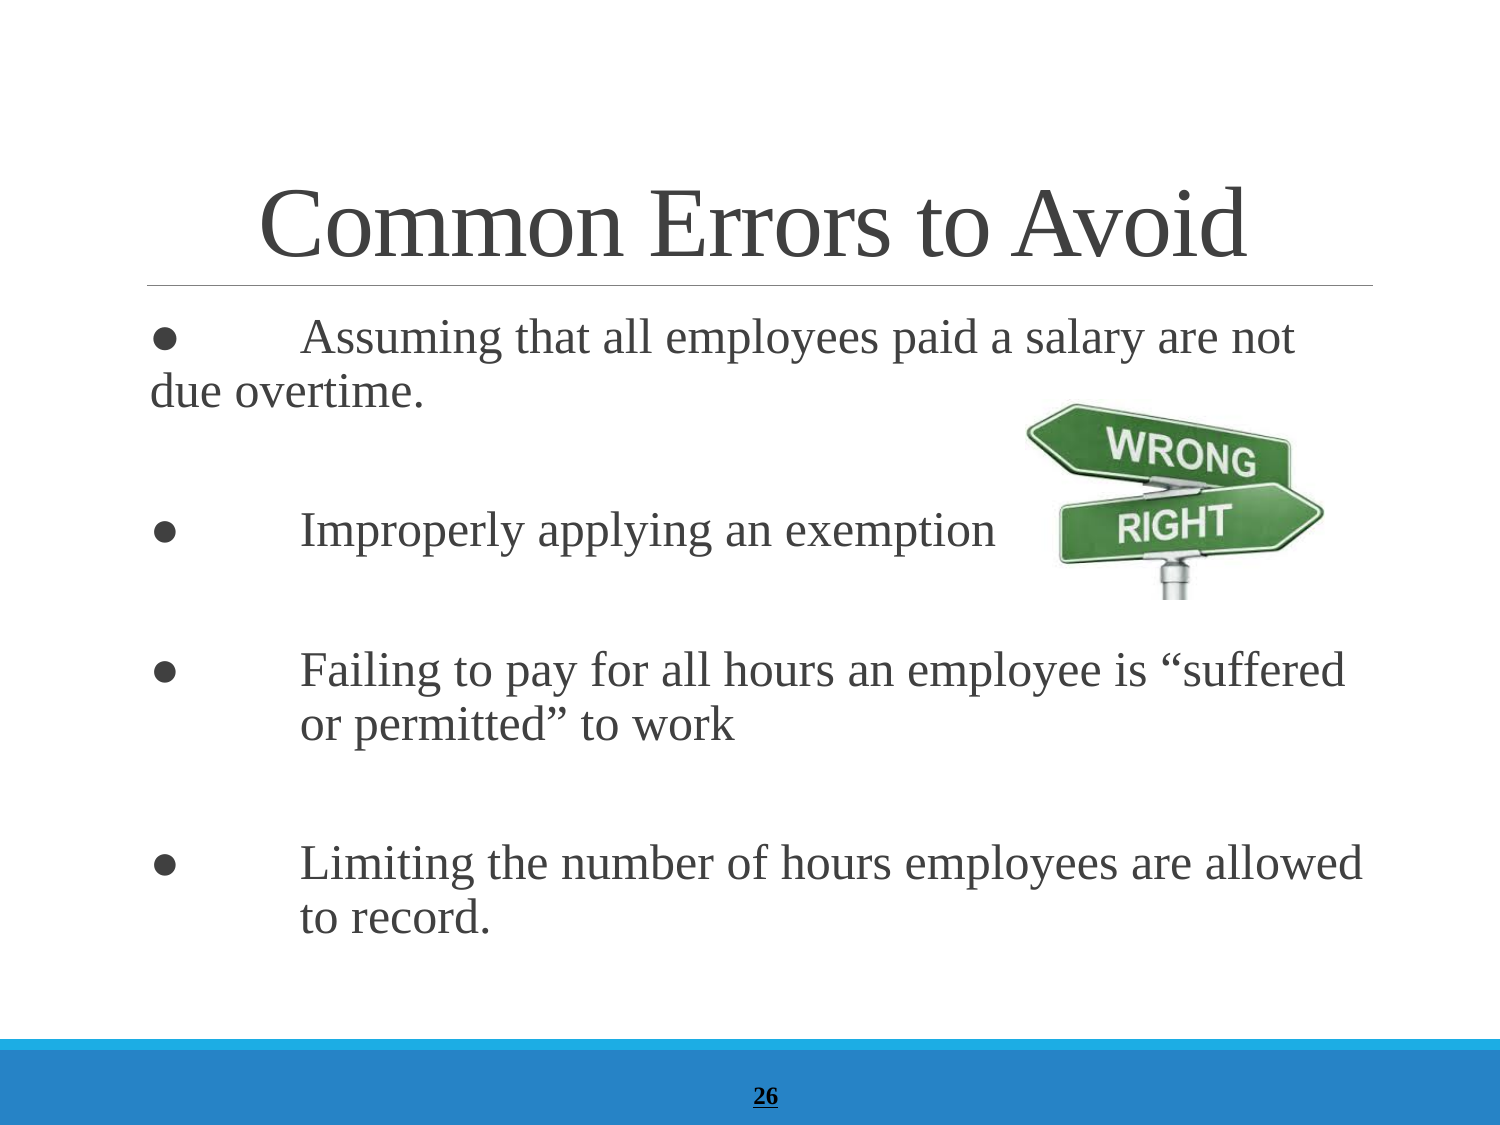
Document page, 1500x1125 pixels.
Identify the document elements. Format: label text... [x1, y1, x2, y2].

list ● Assuming that all employees paid a salary are not due overtime. ● Improperly applying an exemption ● Failing to pay for all hours an employee is “suffered or permitted” to work ● Limiting the number of hours employees are allowed to record. [134, 302, 1373, 963]
title Common Errors to Avoid [134, 47, 1373, 285]
slide_number 26 [713, 1065, 794, 1125]
picture [1024, 399, 1326, 601]
